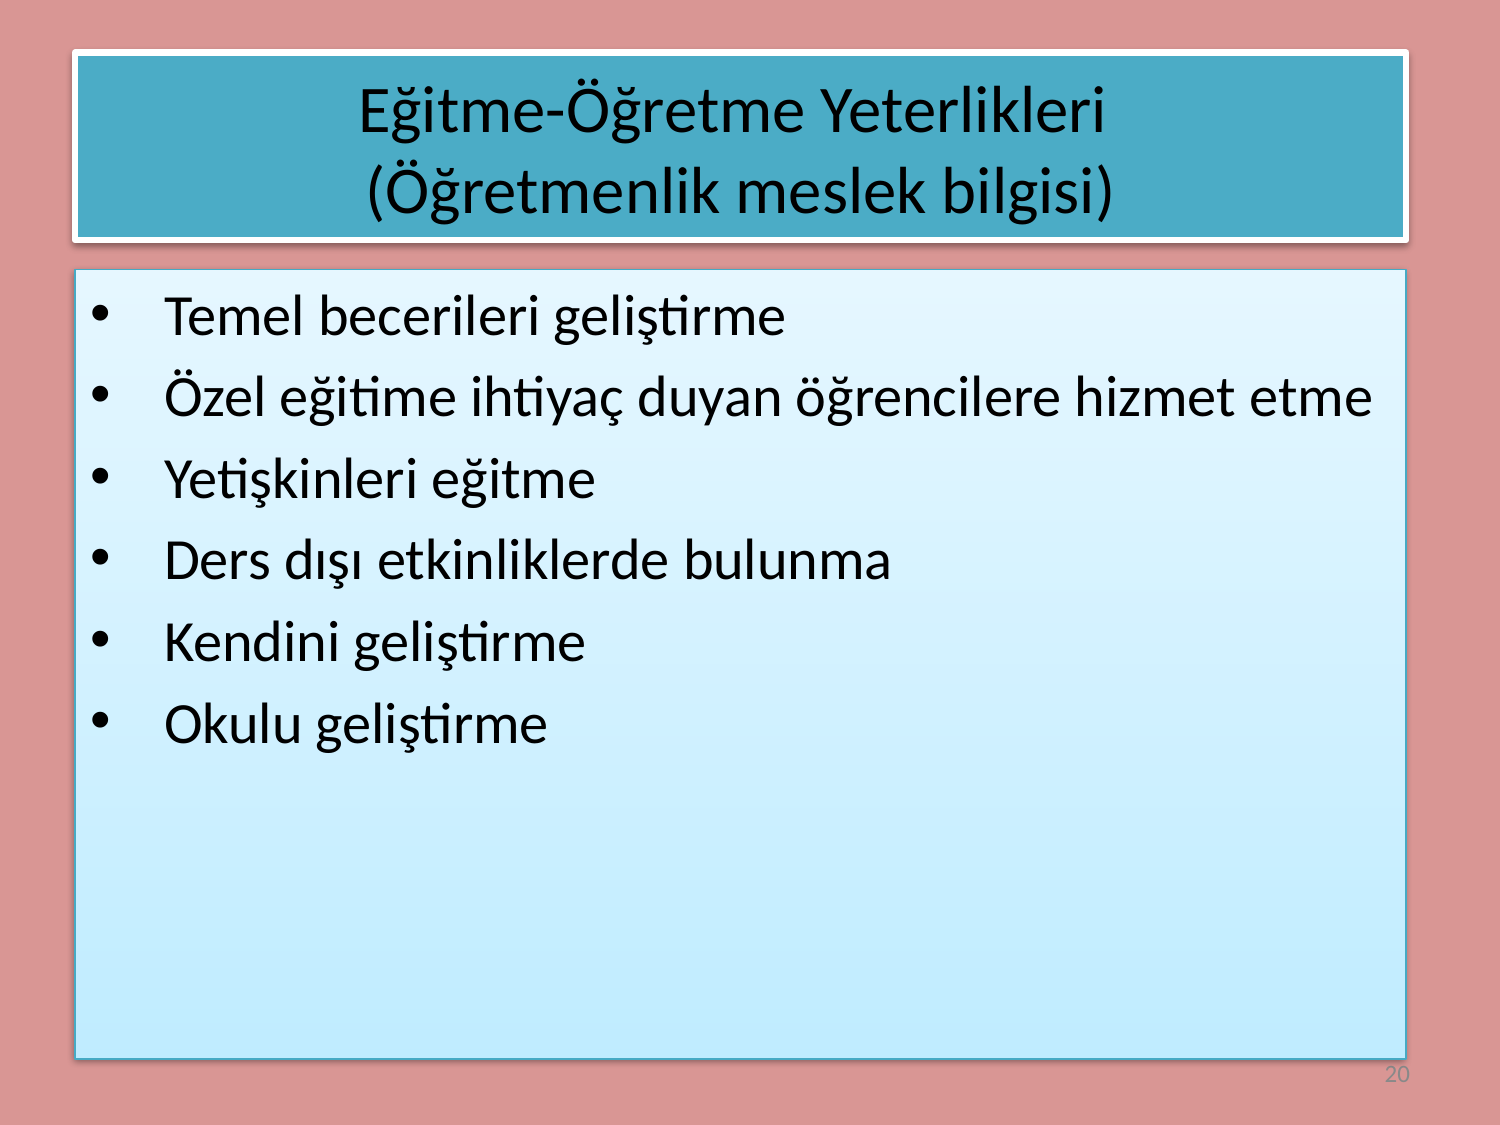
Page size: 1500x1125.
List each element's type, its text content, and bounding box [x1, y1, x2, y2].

list Temel becerileri geliştirme Özel eğitime ihtiyaç duyan öğrencilere hizmet etme Yetişkinleri eğitme Ders dışı etkinliklerde bulunma Kendini geliştirme Okulu geliştirme [74, 269, 1407, 1060]
title Eğitme-Öğretme Yeterlikleri (Öğretmenlik meslek bilgisi) [72, 49, 1409, 243]
slide_number 20 [1074, 1042, 1425, 1103]
